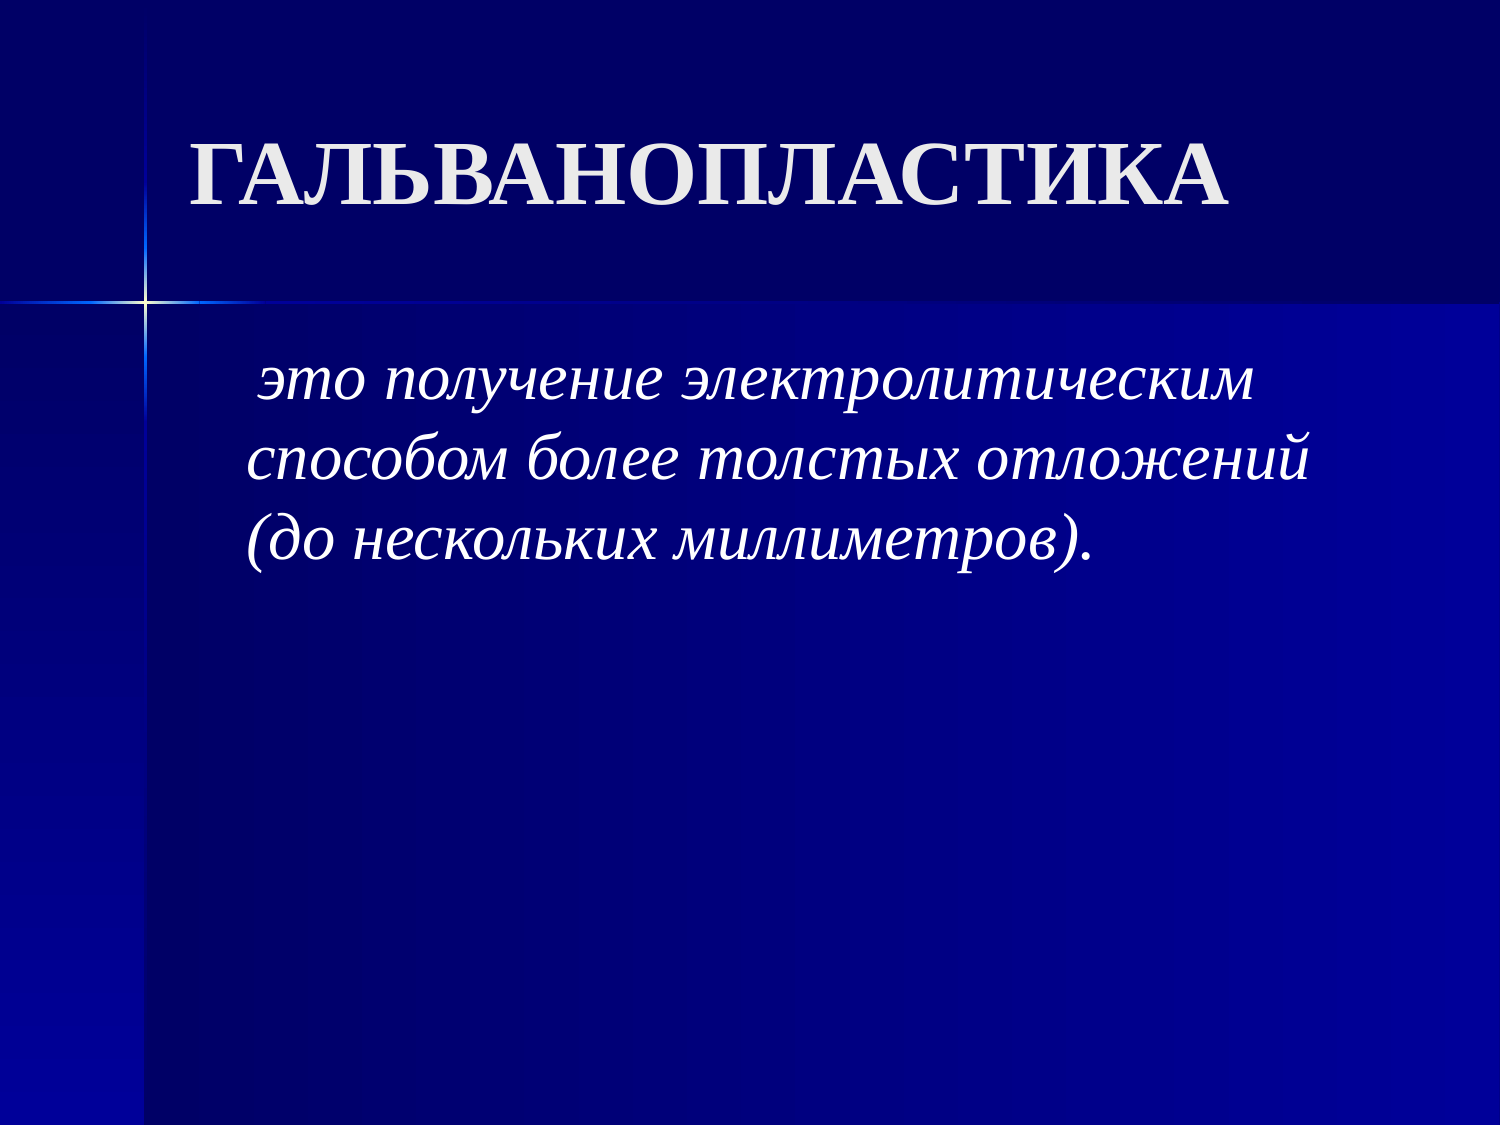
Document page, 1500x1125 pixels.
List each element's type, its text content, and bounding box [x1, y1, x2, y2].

list это получение электролитическим способом более толстых отложений (до нескольких миллиметров). [174, 324, 1413, 1000]
title ГАЛЬВАНОПЛАСТИКА [174, 50, 1413, 285]
